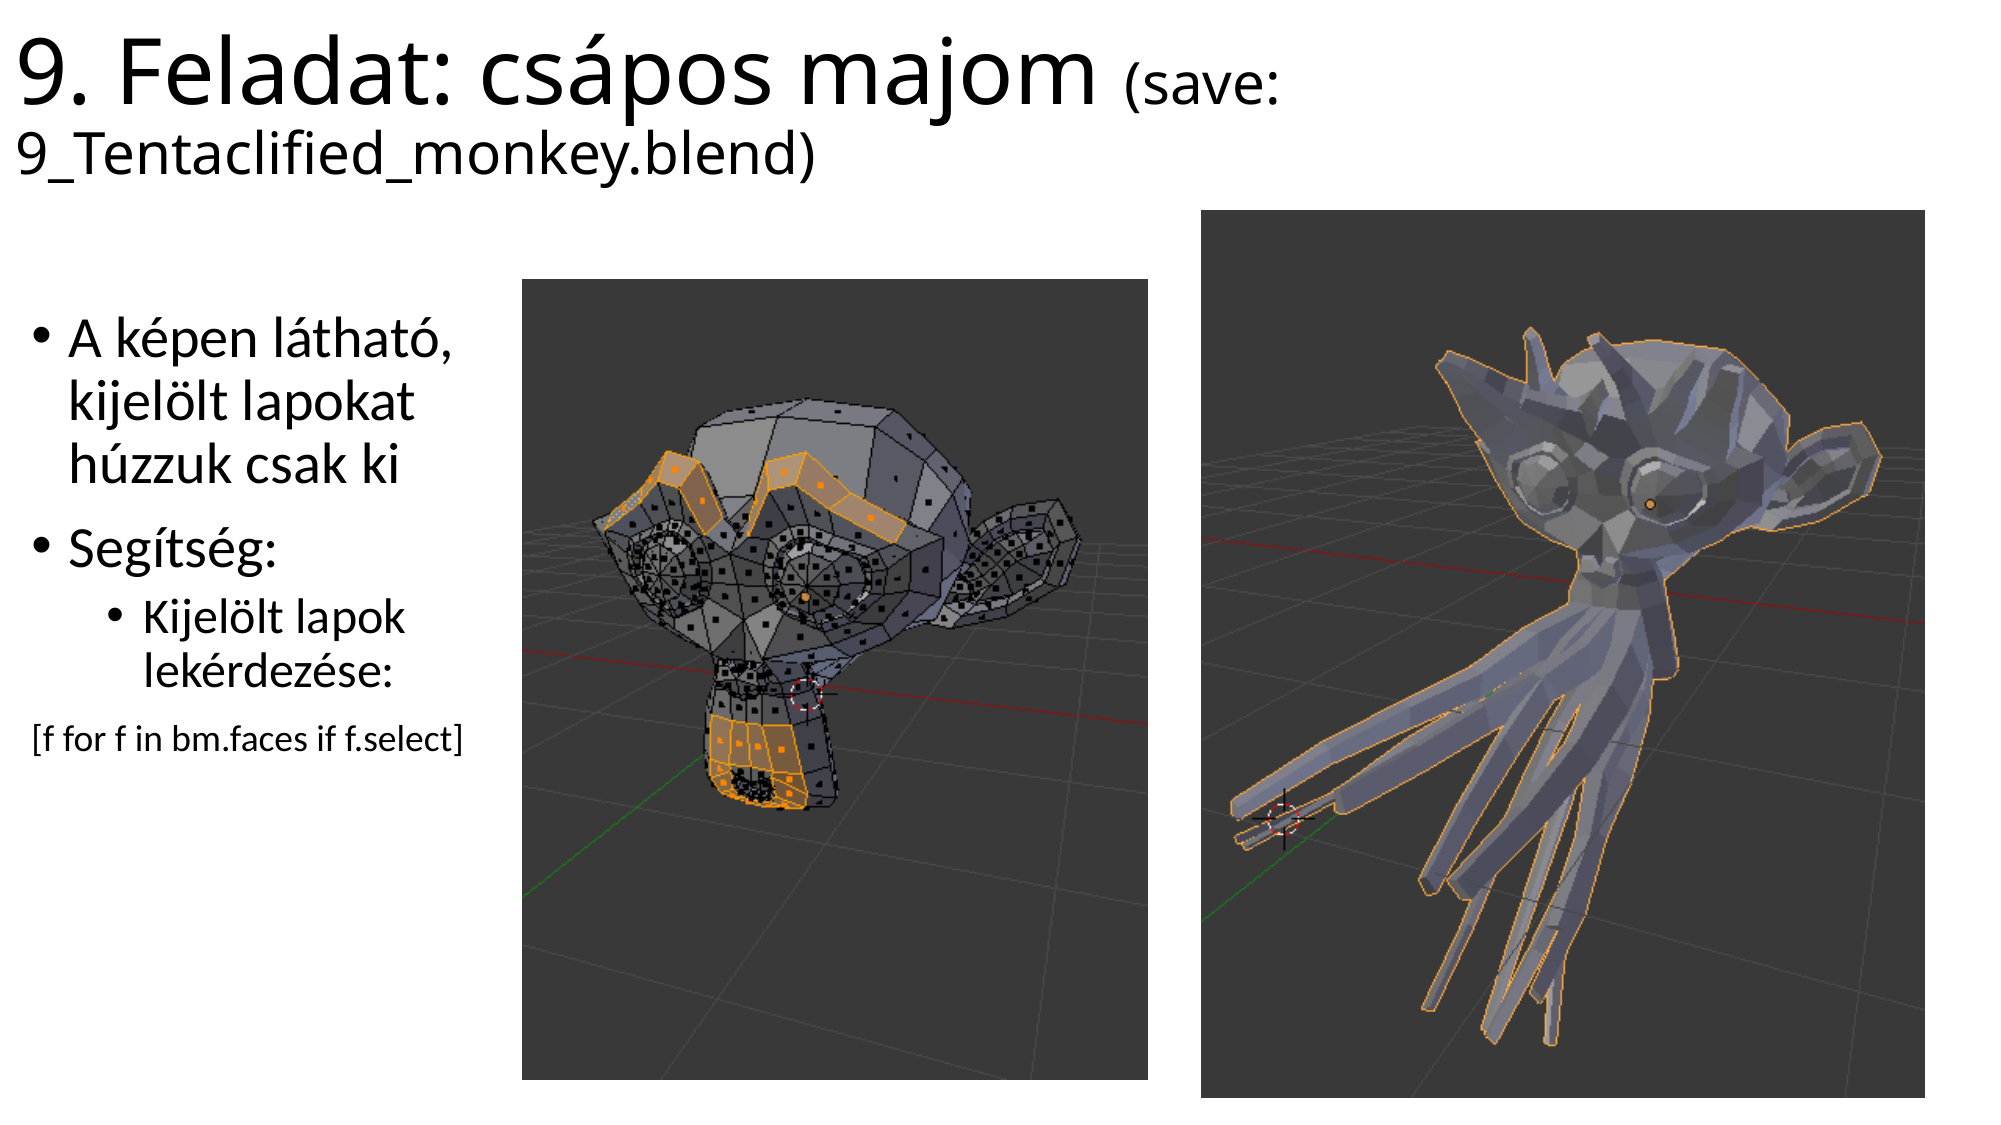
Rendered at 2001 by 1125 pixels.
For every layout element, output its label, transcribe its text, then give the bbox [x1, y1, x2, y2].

picture [1201, 210, 1925, 1098]
picture [522, 279, 1148, 1080]
list A képen látható, kijelölt lapokat húzzuk csak ki Segítség: Kijelölt lapok lekérdezése: [f for f in bm.faces if f.select] [16, 299, 491, 1014]
title 9. Feladat: csápos majom (save: 9_Tentaclified_monkey.blend) [0, 0, 2000, 215]
